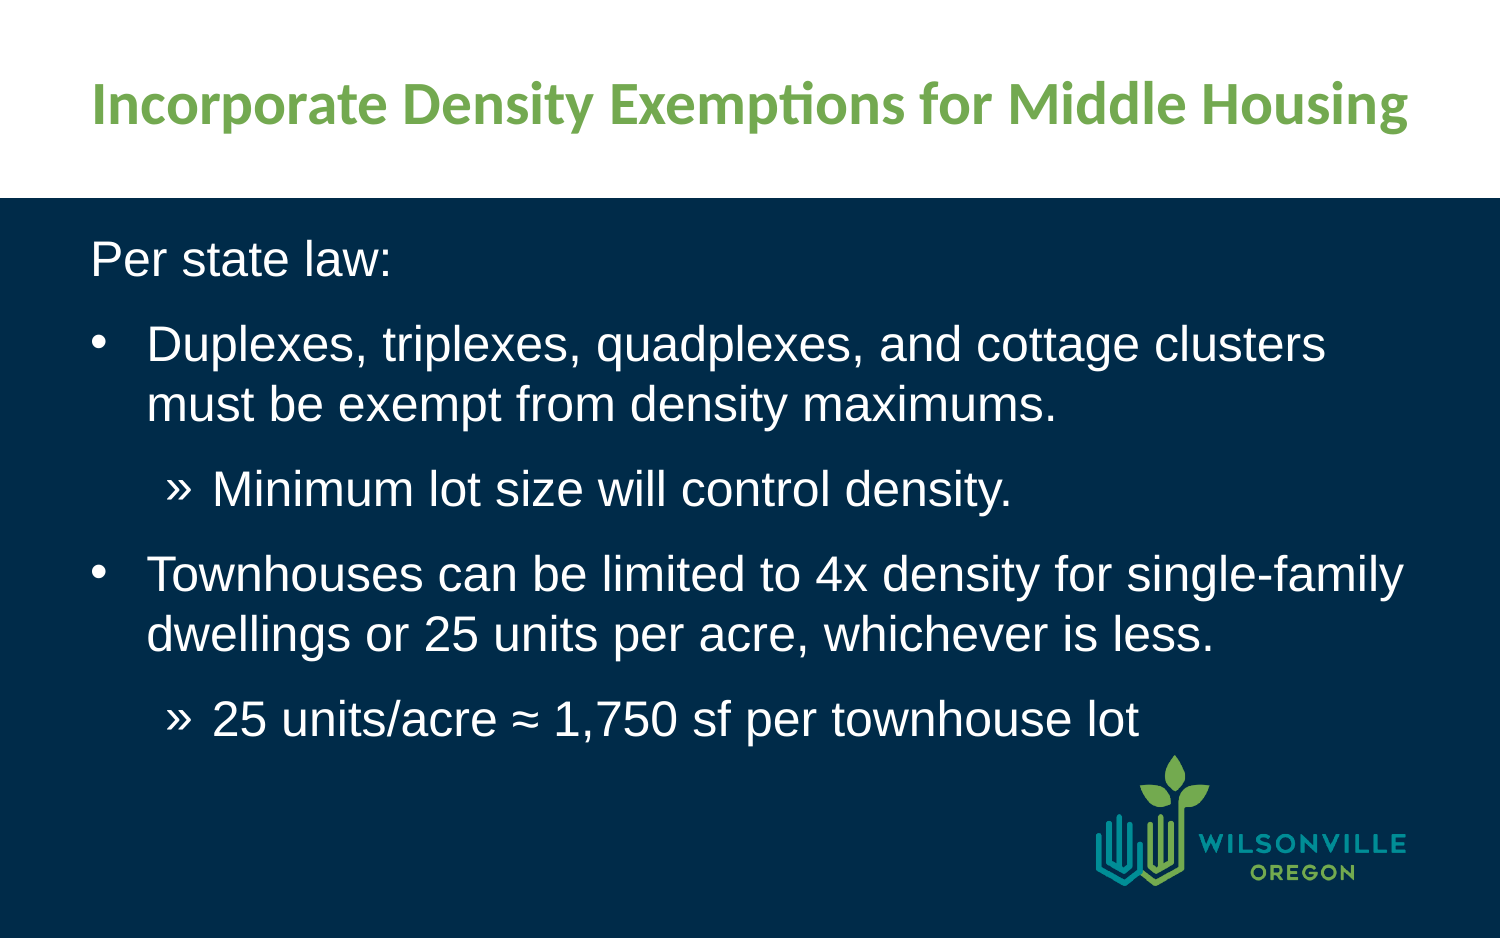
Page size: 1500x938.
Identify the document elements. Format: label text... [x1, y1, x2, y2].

picture [1050, 712, 1451, 931]
list Per state law: Duplexes, triplexes, quadplexes, and cottage clusters must be exempt from density maximums. Minimum lot size will control density. Townhouses can be limited to 4x density for single-family dwellings or 25 units per acre, whichever is less. 25 units/acre ≈ 1,750 sf per townhouse lot [75, 218, 1425, 838]
title Incorporate Density Exemptions for Middle Housing [75, 21, 1425, 179]
